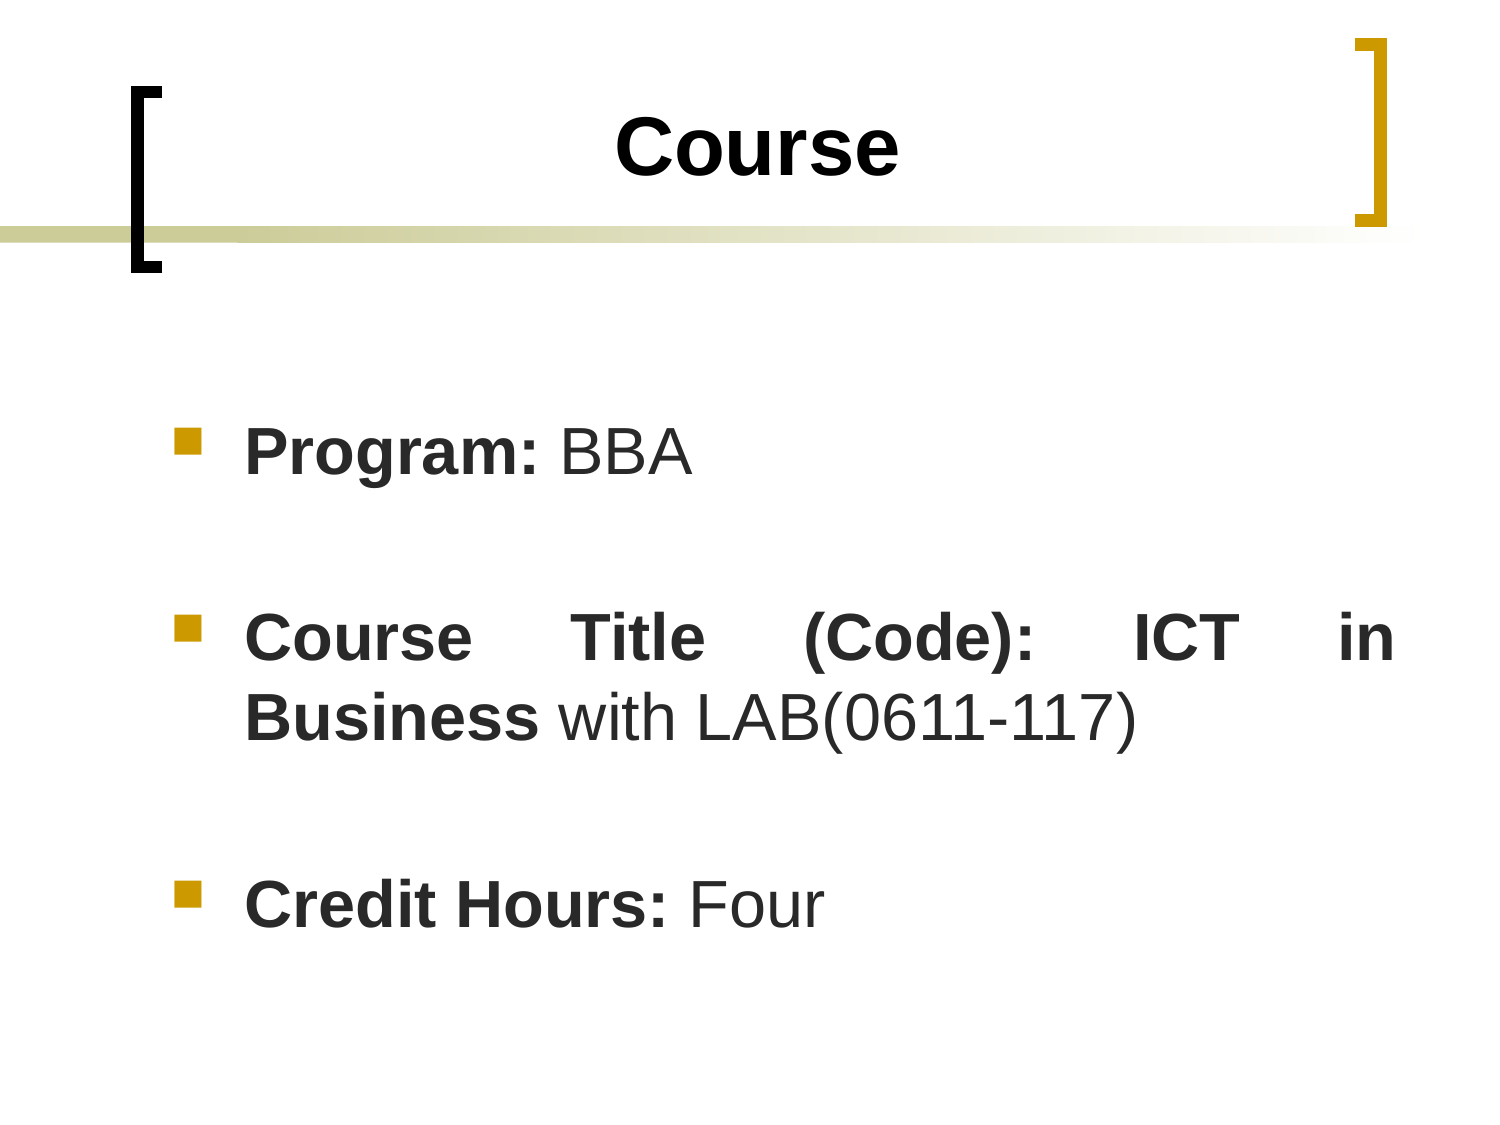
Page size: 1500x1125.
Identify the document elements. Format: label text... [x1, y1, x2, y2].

list Program: BBA Course Title (Code): ICT in Business with LAB(0611-117) Credit Hours: Four [155, 399, 1413, 1000]
title Course [152, 15, 1363, 200]
